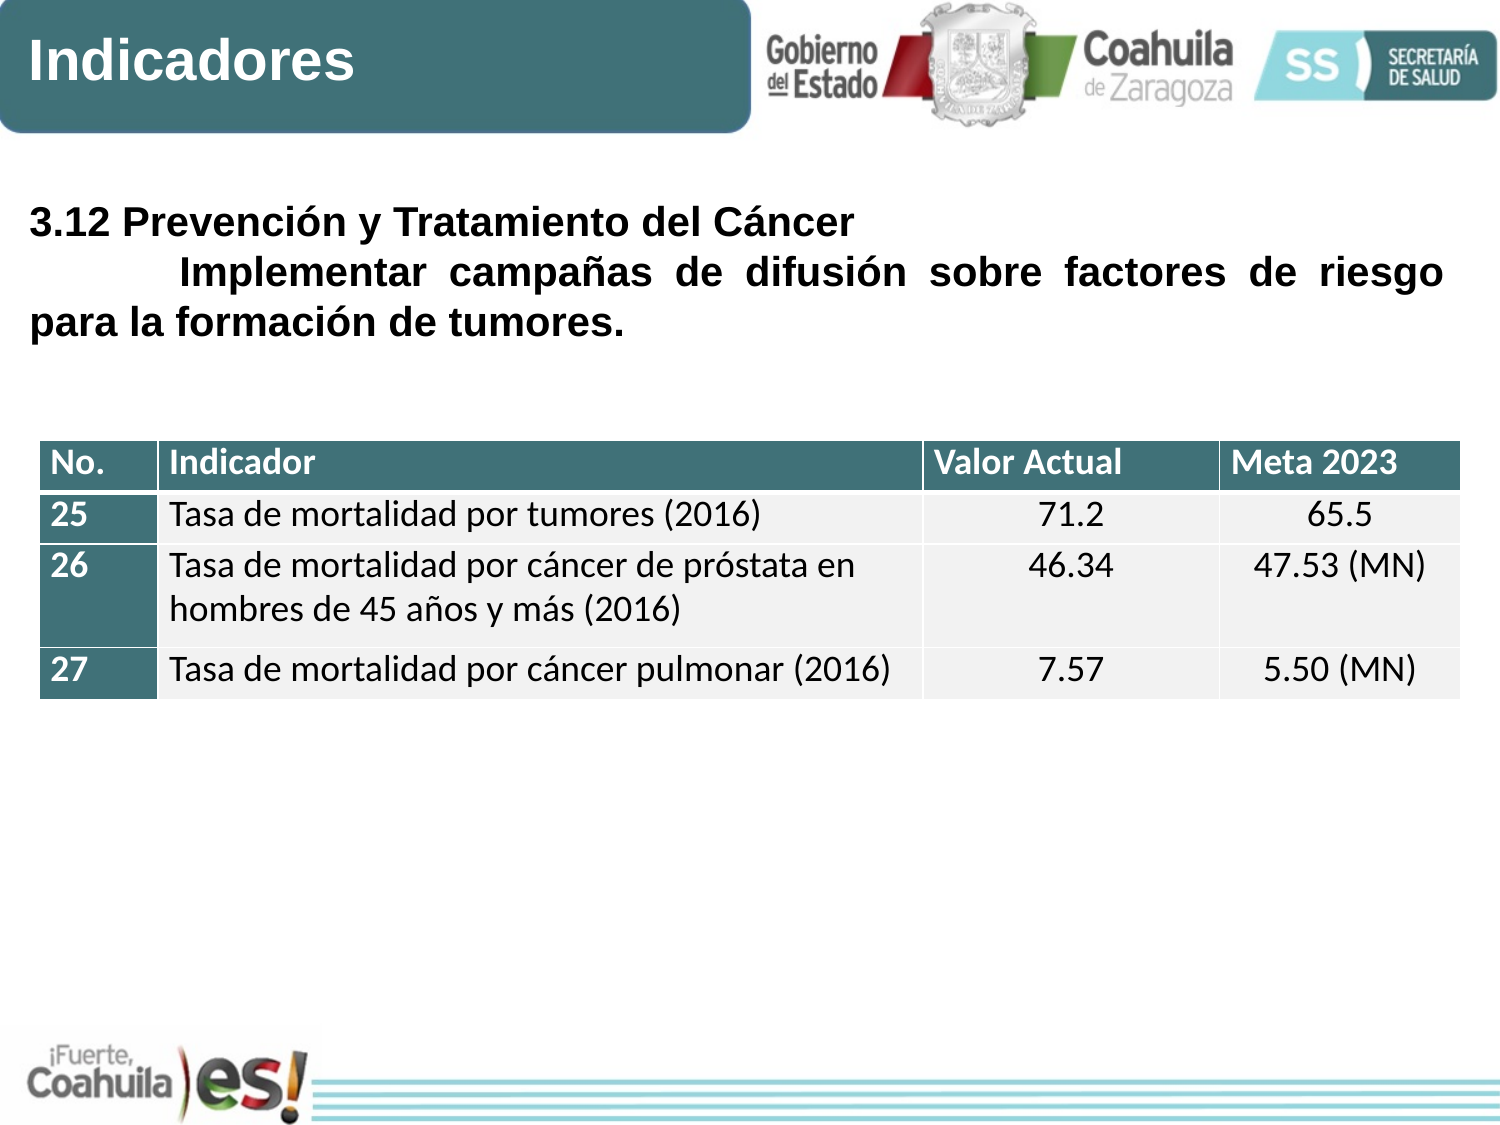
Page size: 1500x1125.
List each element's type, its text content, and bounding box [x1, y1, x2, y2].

table_cell Tasa de mortalidad por tumores (2016) [159, 495, 922, 543]
table_cell 26 [40, 545, 157, 647]
table_cell Tasa de mortalidad por cáncer pulmonar (2016) [159, 648, 922, 699]
table_cell 47.53 (MN) [1220, 545, 1460, 647]
text_box 3.12 Prevención y Tratamiento del Cáncer Implementar campañas de difusión sobre factores de riesgo para la formación de tumores. [14, 187, 1460, 353]
table_cell 46.34 [924, 545, 1219, 647]
table_header Meta 2023 [1220, 441, 1460, 490]
table_cell 5.50 (MN) [1220, 648, 1460, 699]
picture [0, 0, 1500, 1125]
table_cell 25 [40, 495, 157, 543]
table_cell 65.5 [1220, 495, 1460, 543]
table_cell 27 [40, 648, 157, 699]
table_cell Tasa de mortalidad por cáncer de próstata en hombres de 45 años y más (2016) [159, 545, 922, 647]
text_box Indicadores [14, 14, 733, 99]
table_header Indicador [159, 441, 922, 490]
table_cell 71.2 [924, 495, 1219, 543]
table_header Valor Actual [924, 441, 1219, 490]
table_header No. [40, 441, 157, 490]
table_cell 7.57 [924, 648, 1219, 699]
